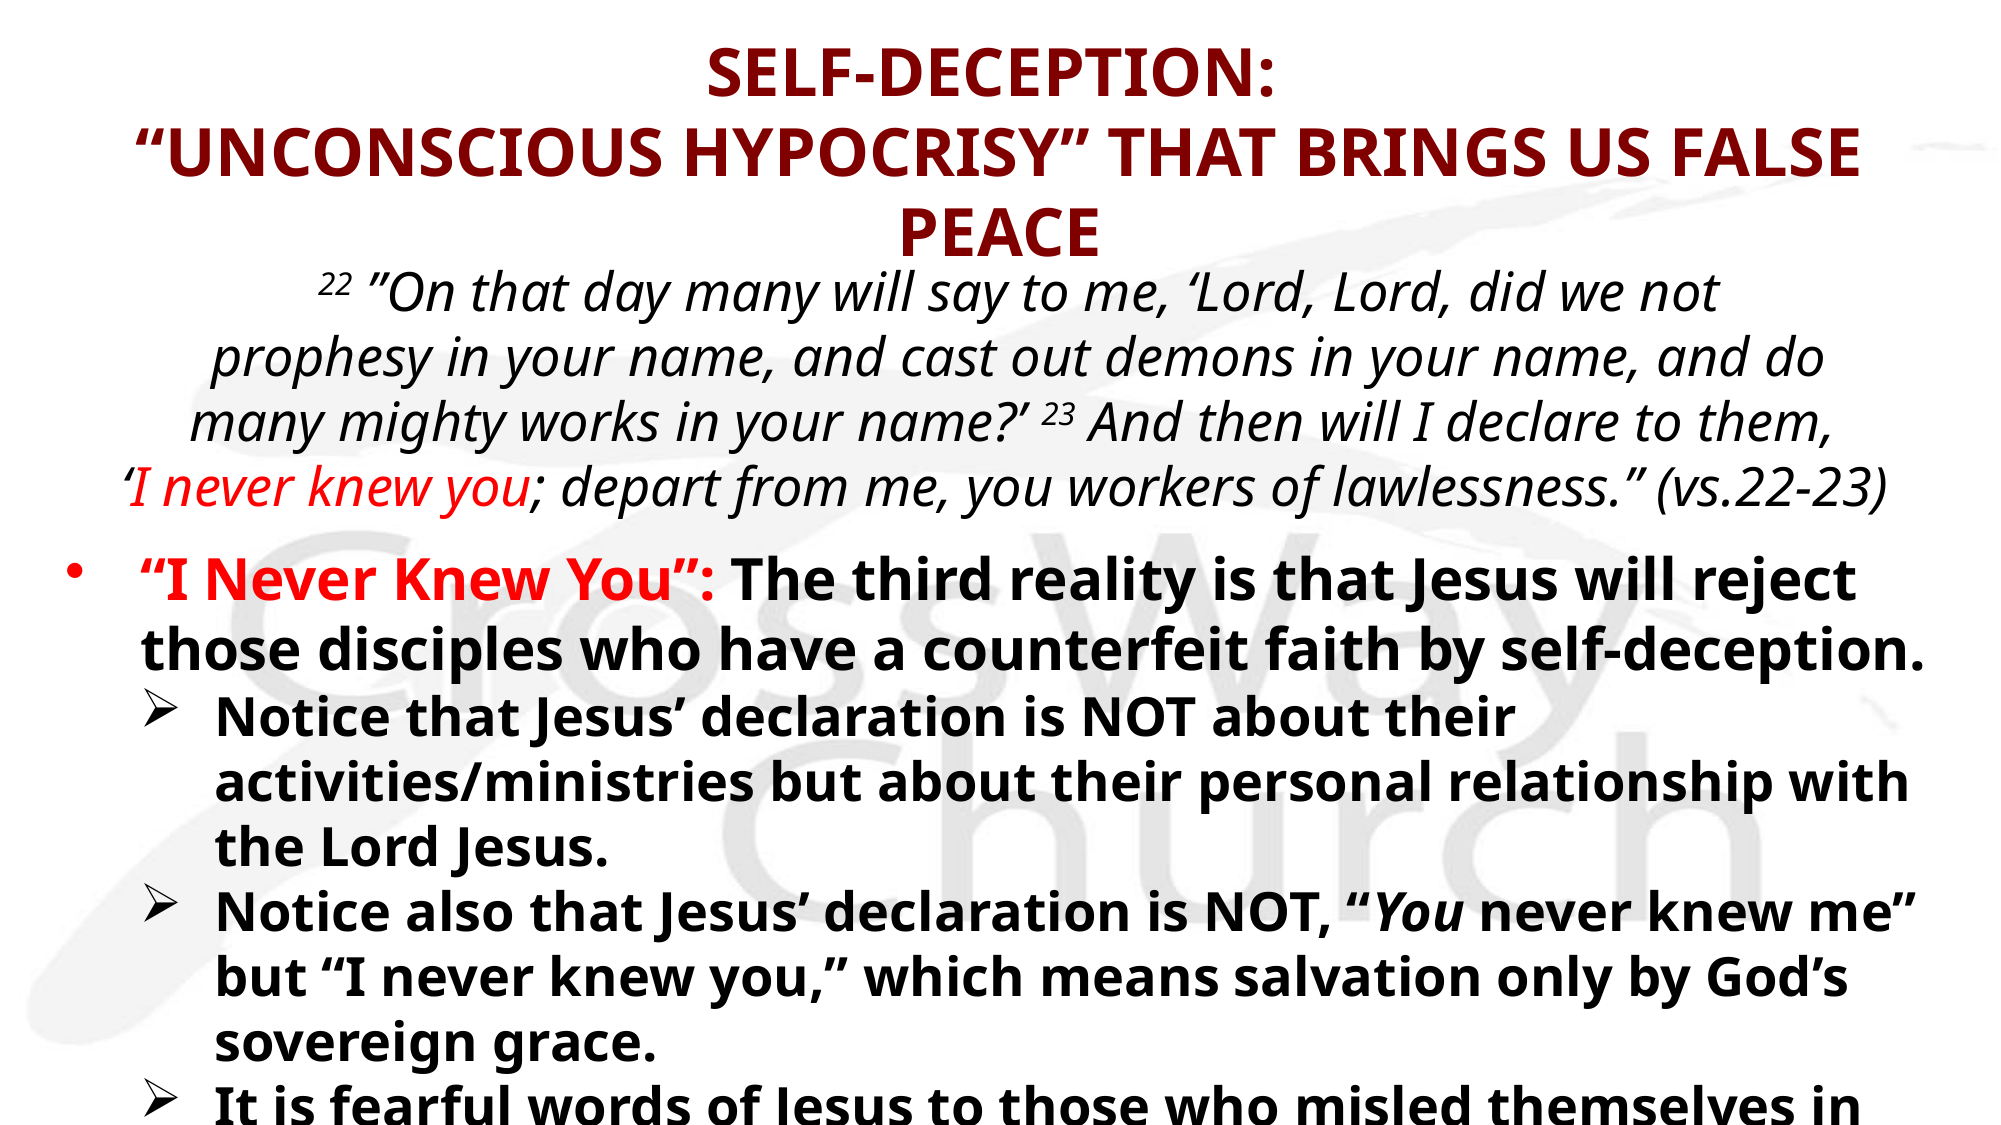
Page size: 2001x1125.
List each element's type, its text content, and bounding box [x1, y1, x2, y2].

text_box 22 ”On that day many will say to me, ‘Lord, Lord, did we not prophesy in your name, and cast out demons in your name, and do many mighty works in your name?’ 23 And then will I declare to them, ‘I never knew you; depart from me, you workers of lawlessness.” (vs.22-23) “I Never Knew You”: The third reality is that Jesus will reject those disciples who have a counterfeit faith by self-deception. Notice that Jesus’ declaration is NOT about their activities/ministries but about their personal relationship with the Lord Jesus. Notice also that Jesus’ declaration is NOT, “You never knew me” but “I never knew you,” which means salvation only by God’s sovereign grace. It is fearful words of Jesus to those who misled themselves in counterfeit faith rather than true saving faith; hence, it is a stern warning for all. [50, 249, 1975, 1121]
title SELF-DECEPTION: “UNCONSCIOUS HYPOCRISY” THAT BRINGS US FALSE PEACE [50, 75, 1950, 225]
picture [0, 0, 2001, 1125]
